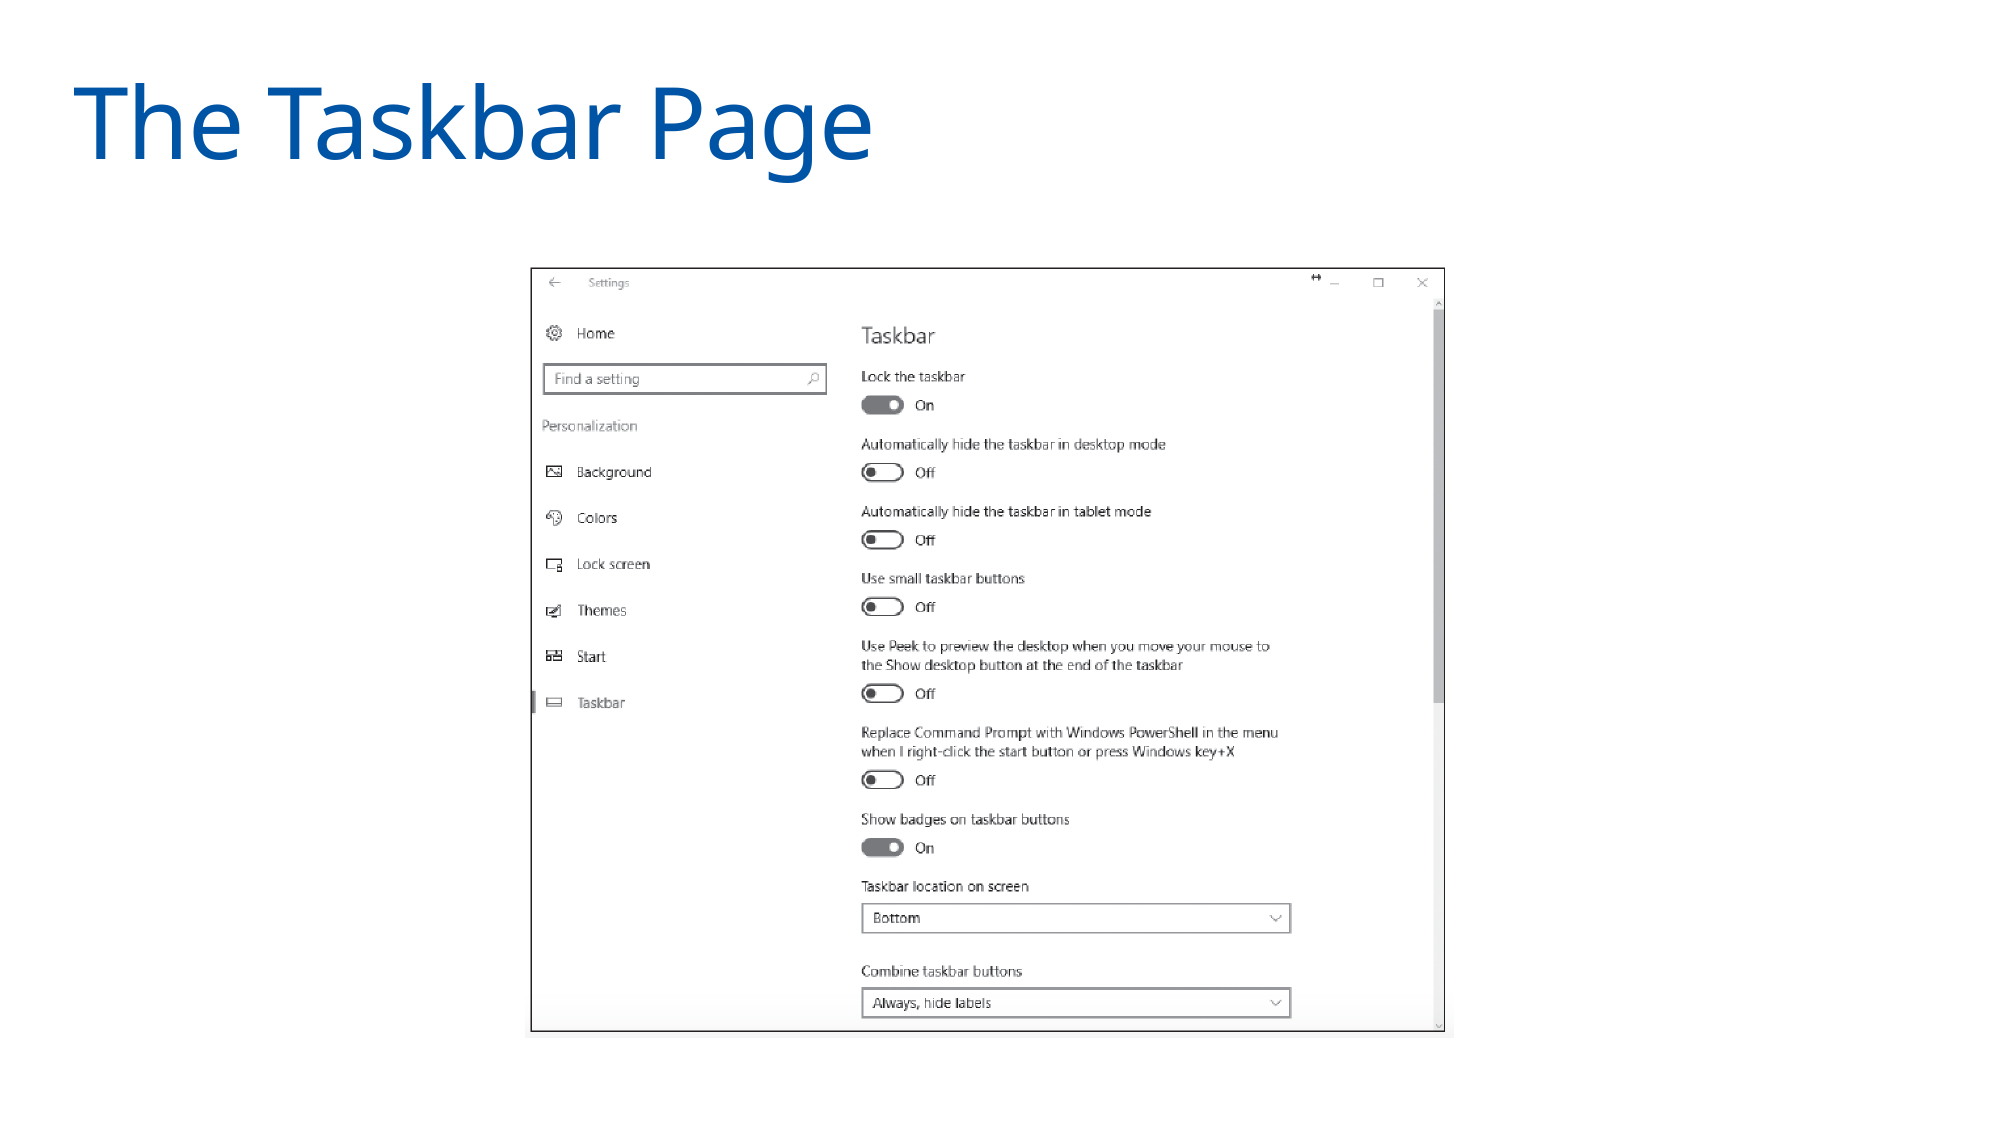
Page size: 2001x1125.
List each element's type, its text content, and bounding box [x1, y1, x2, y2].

picture [524, 262, 1454, 1038]
title The Taskbar Page [58, 58, 1942, 206]
